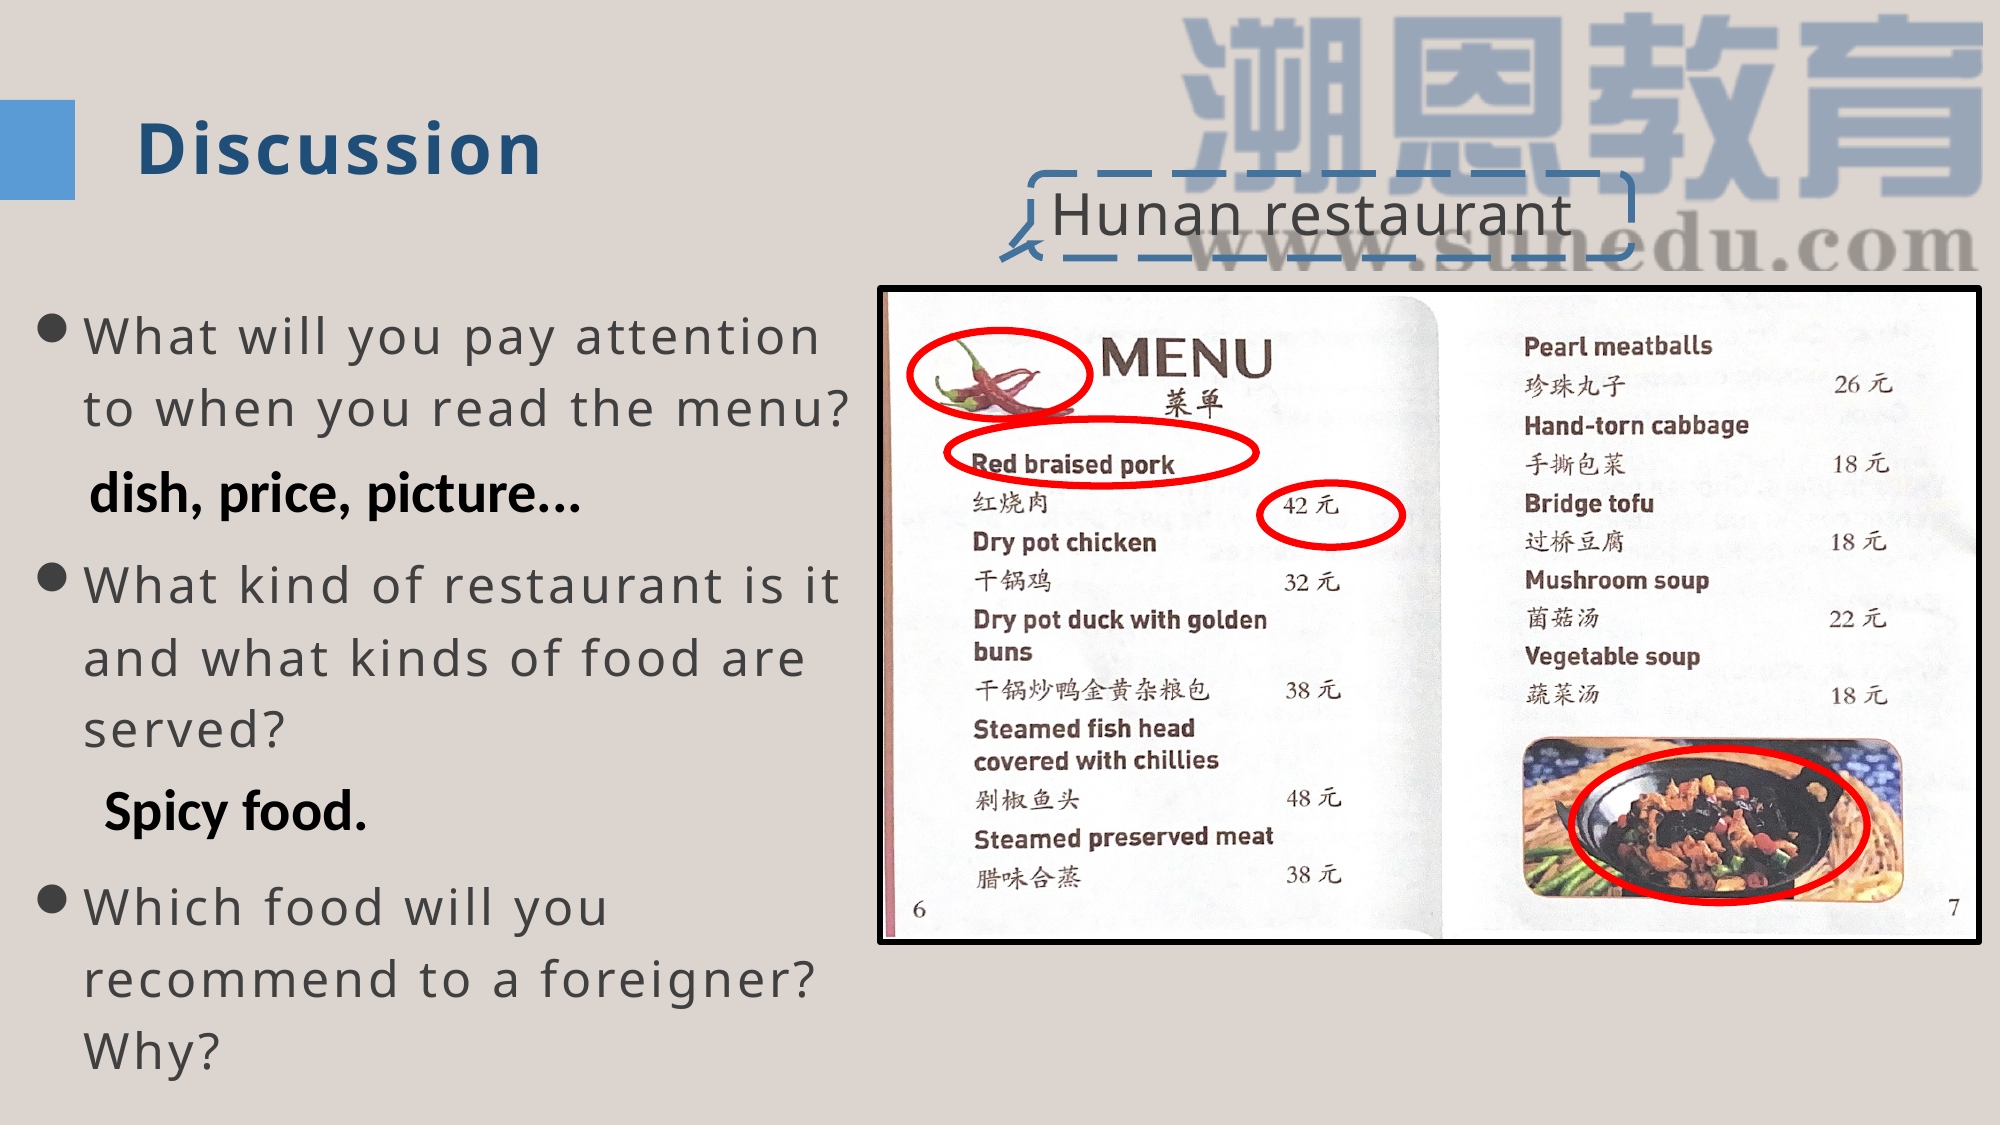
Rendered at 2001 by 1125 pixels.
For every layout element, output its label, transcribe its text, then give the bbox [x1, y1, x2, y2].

picture [1178, 10, 1983, 271]
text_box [1030, 173, 1632, 258]
text_box Discussion [125, 99, 947, 200]
text_box Spicy food. [89, 764, 649, 849]
picture [880, 288, 1979, 942]
text_box What will you pay attention to when you read the menu? What kind of restaurant is it and what kinds of food are served? Which food will you recommend to a foreigner? Why? [22, 288, 880, 933]
text_box [0, 99, 76, 201]
text_box dish, price, picture... [74, 446, 635, 532]
